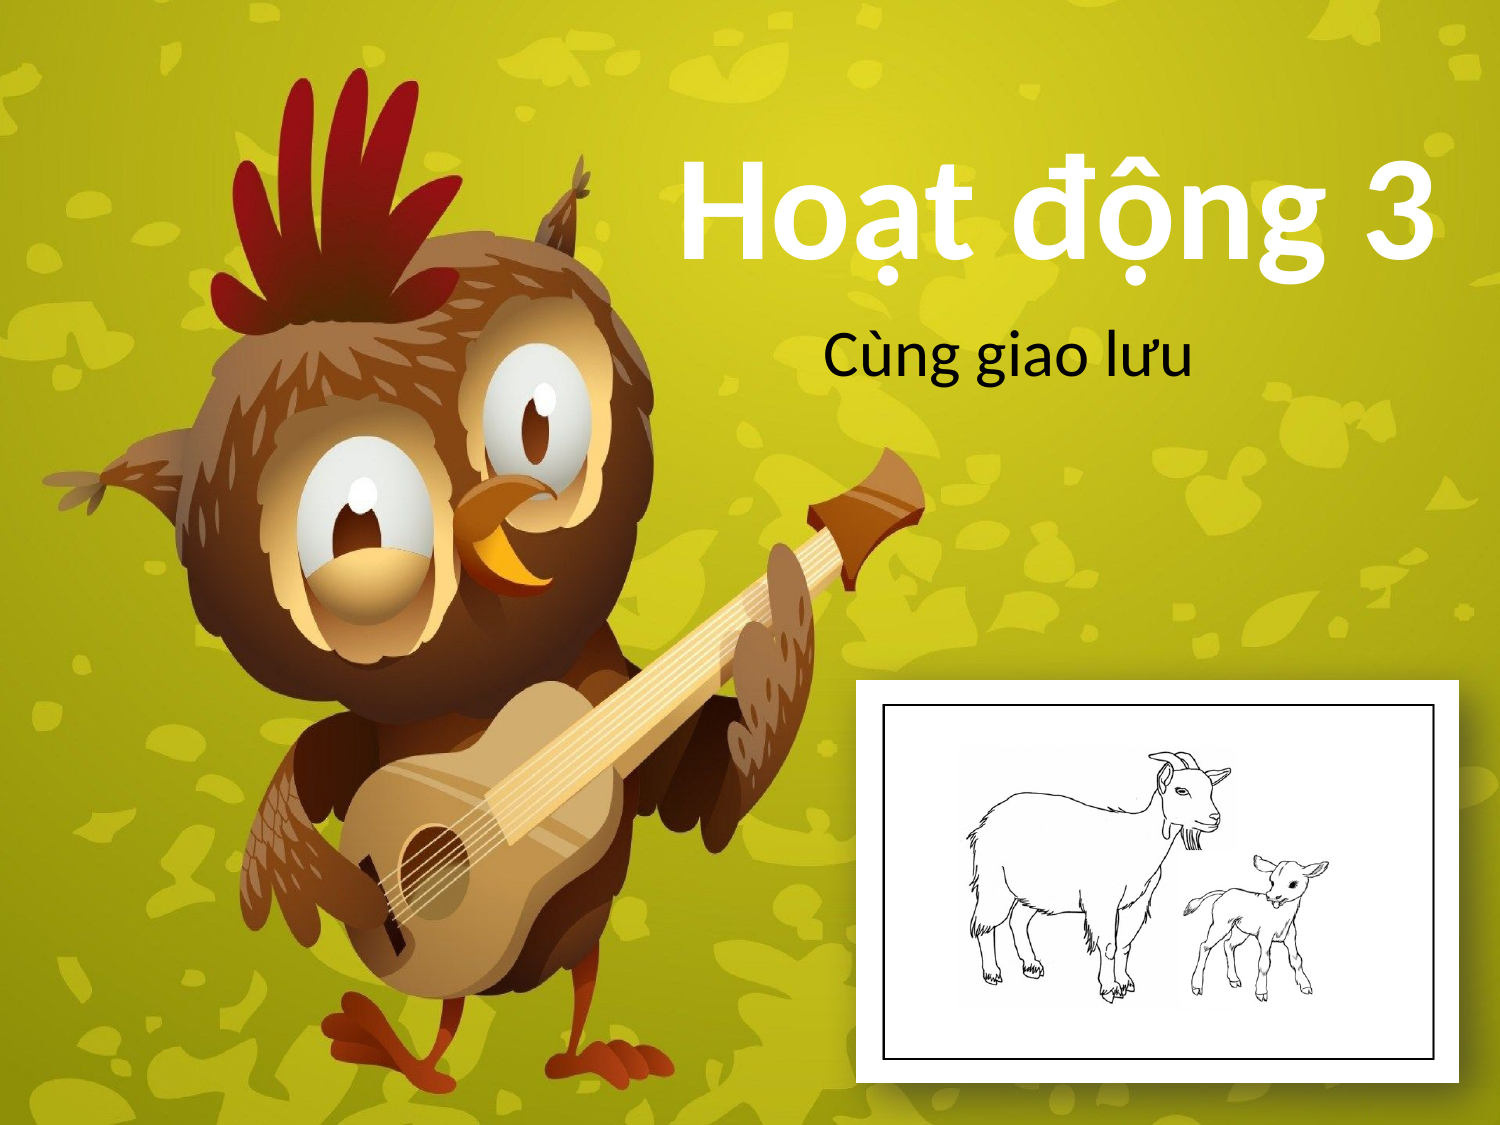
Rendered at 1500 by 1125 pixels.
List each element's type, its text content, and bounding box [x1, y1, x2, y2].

list Cùng giao lưu [809, 302, 1253, 424]
title Hoạt động 3 [525, 113, 1500, 287]
picture [0, 0, 1500, 1125]
